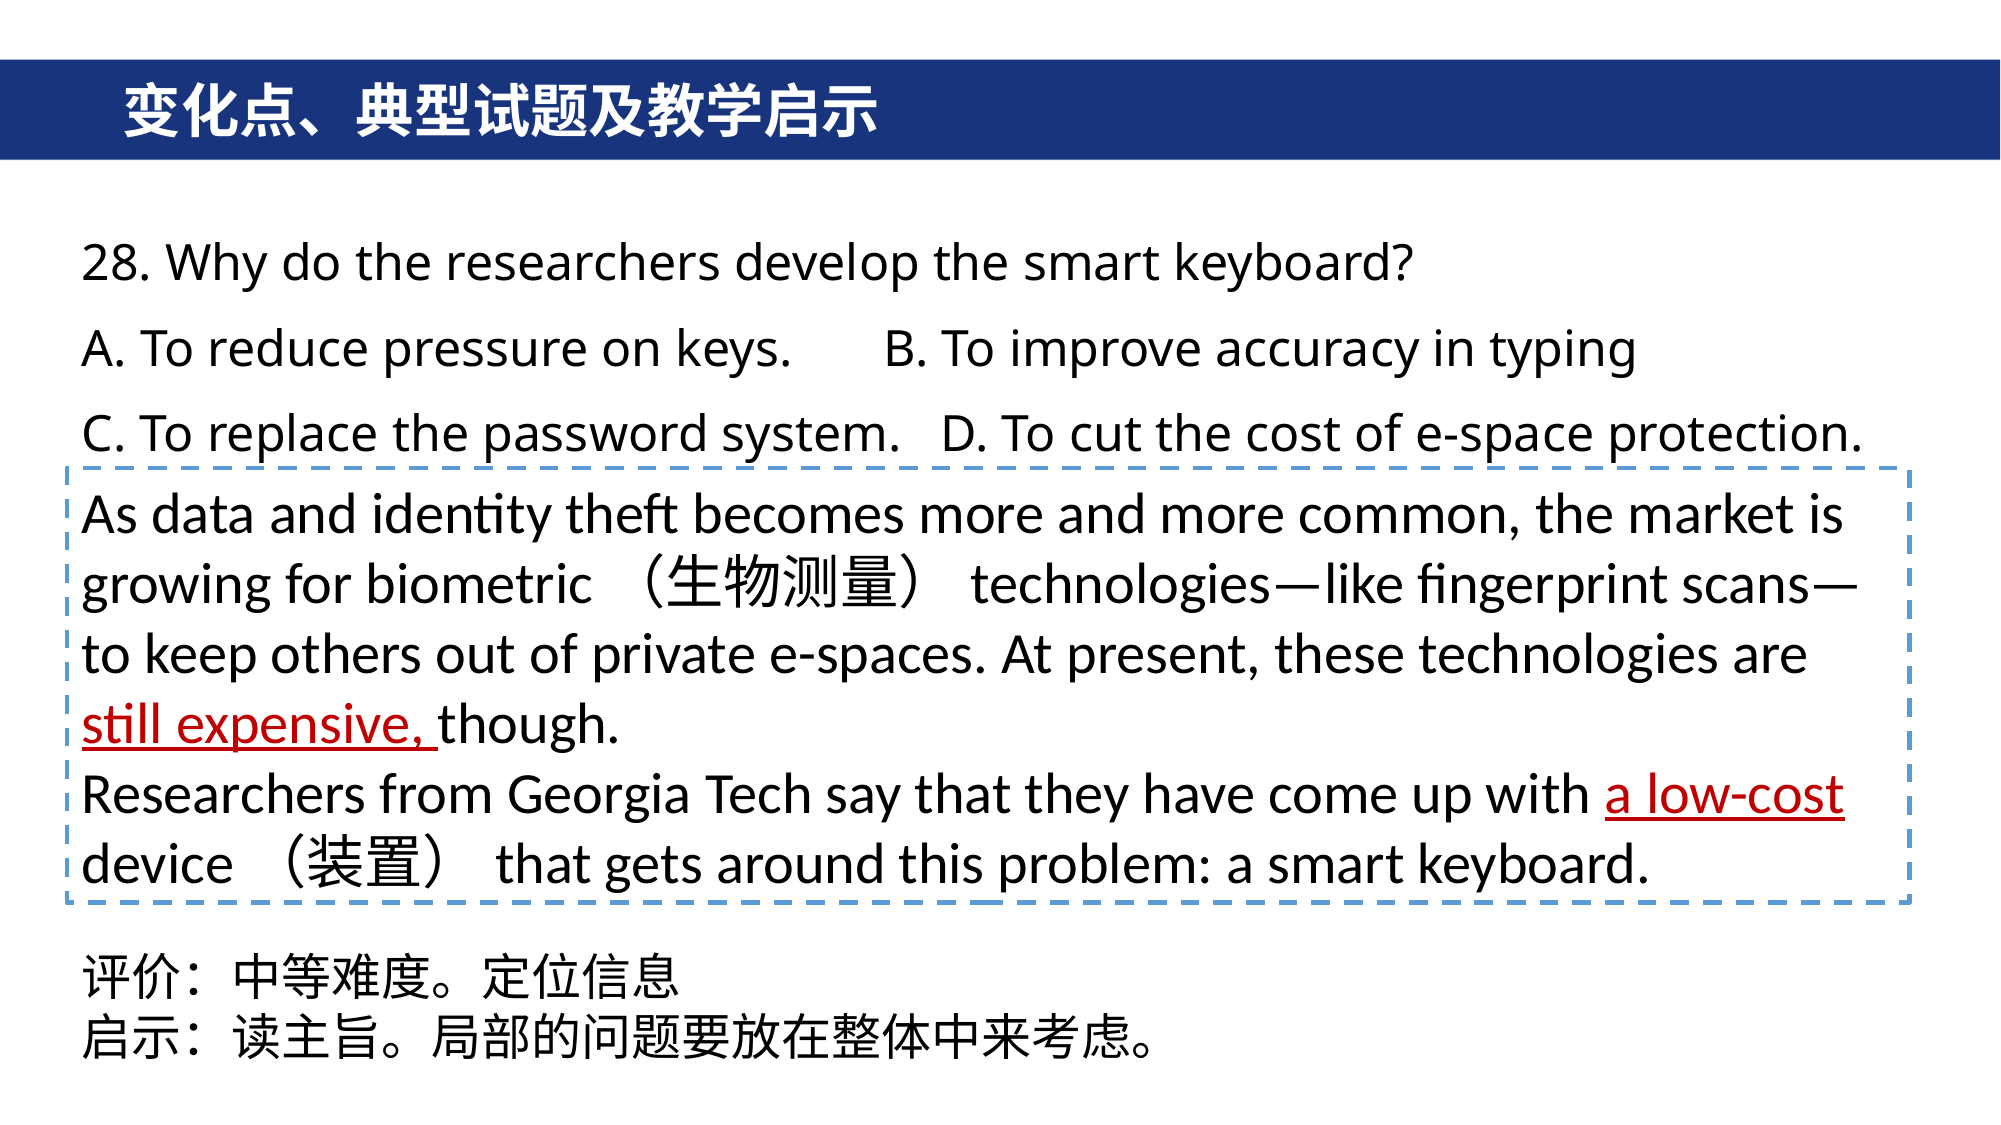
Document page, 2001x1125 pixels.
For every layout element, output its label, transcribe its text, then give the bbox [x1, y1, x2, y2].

title 变化点、典型试题及教学启示 [107, 67, 1891, 160]
list 28. Why do the researchers develop the smart keyboard? A. To reduce pressure on keys. B. To improve accuracy in typing C. To replace the password system. D. To cut the cost of e-space protection. [66, 208, 1942, 1057]
text_box As data and identity theft becomes more and more common, the market is growing for biometric（生物测量）technologies—like fingerprint scans—to keep others out of private e-spaces. At present, these technologies are still expensive, though. Researchers from Georgia Tech say that they have come up with a low-cost device（装置）that gets around this problem: a smart keyboard. [66, 467, 1910, 903]
text_box 评价：中等难度。定位信息 启示：读主旨。局部的问题要放在整体中来考虑。 [66, 937, 1910, 1125]
picture [0, 0, 2001, 1125]
